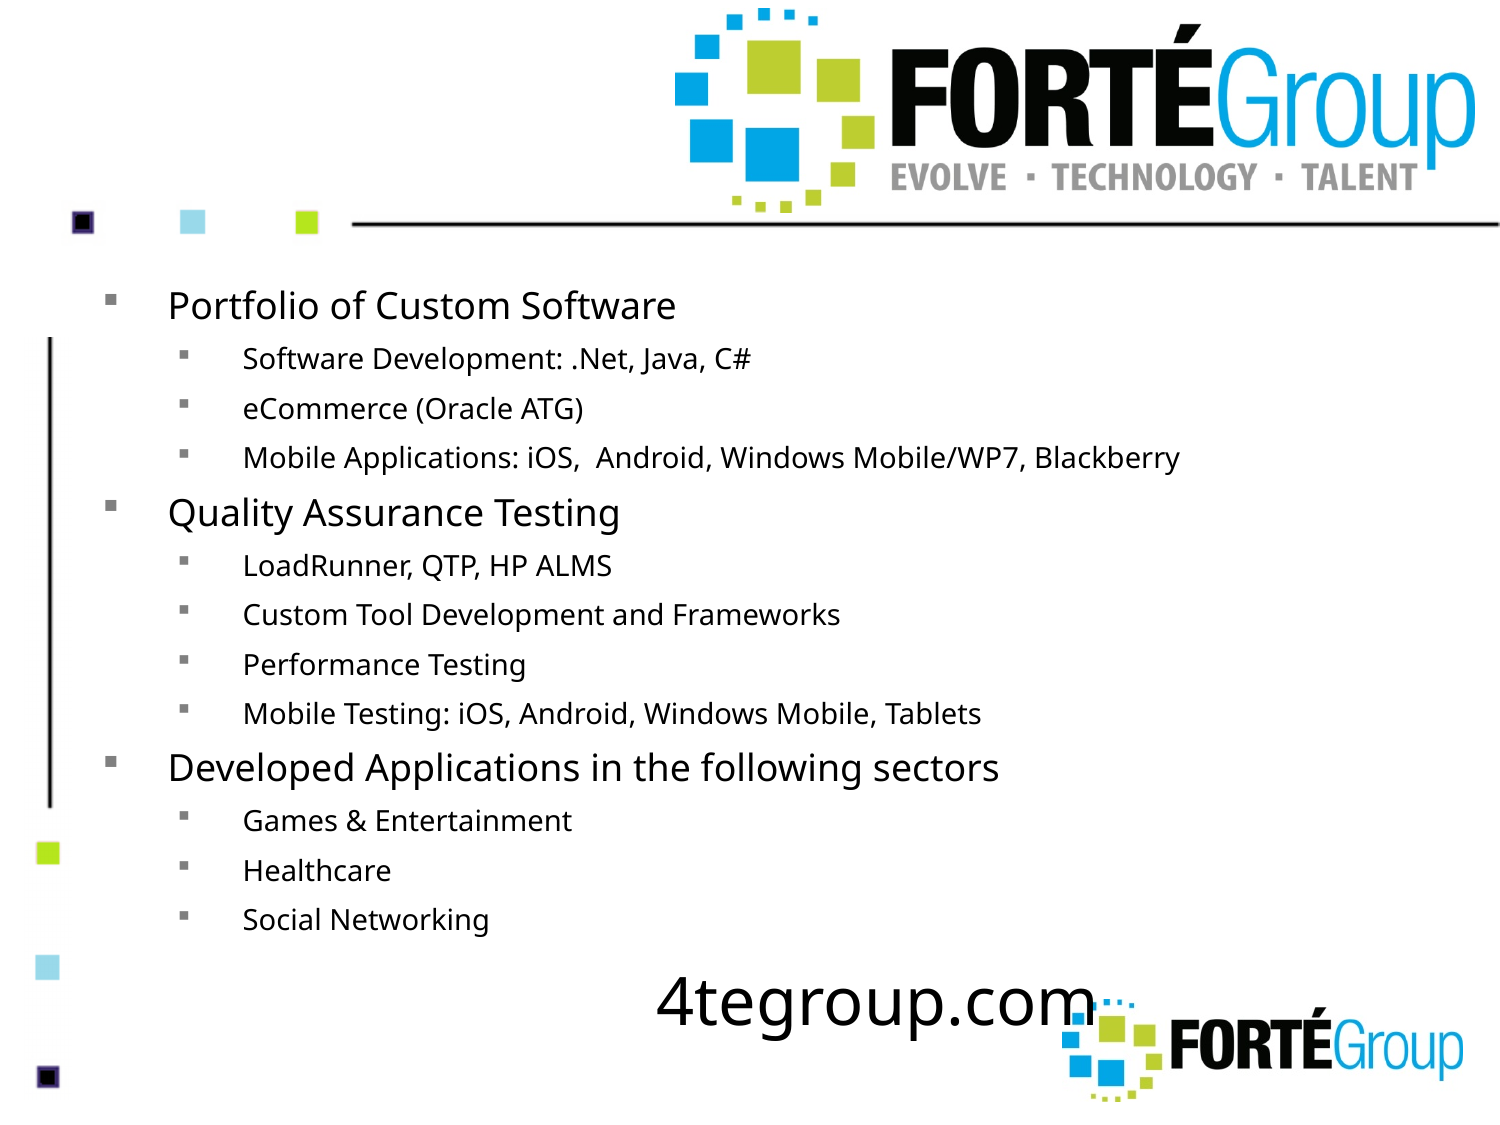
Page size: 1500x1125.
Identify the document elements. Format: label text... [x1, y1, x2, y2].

text_box Portfolio of Custom Software Software Development: .Net, Java, C# eCommerce (Oracle ATG) Mobile Applications: iOS, Android, Windows Mobile/WP7, Blackberry Quality Assurance Testing LoadRunner, QTP, HP ALMS Custom Tool Development and Frameworks Performance Testing Mobile Testing: iOS, Android, Windows Mobile, Tablets Developed Applications in the following sectors Games & Entertainment Healthcare Social Networking 4tegroup.com [87, 274, 1475, 963]
picture [60, 8, 1500, 247]
picture [25, 337, 71, 1099]
picture [1436, 79, 1466, 141]
picture [1062, 999, 1463, 1102]
